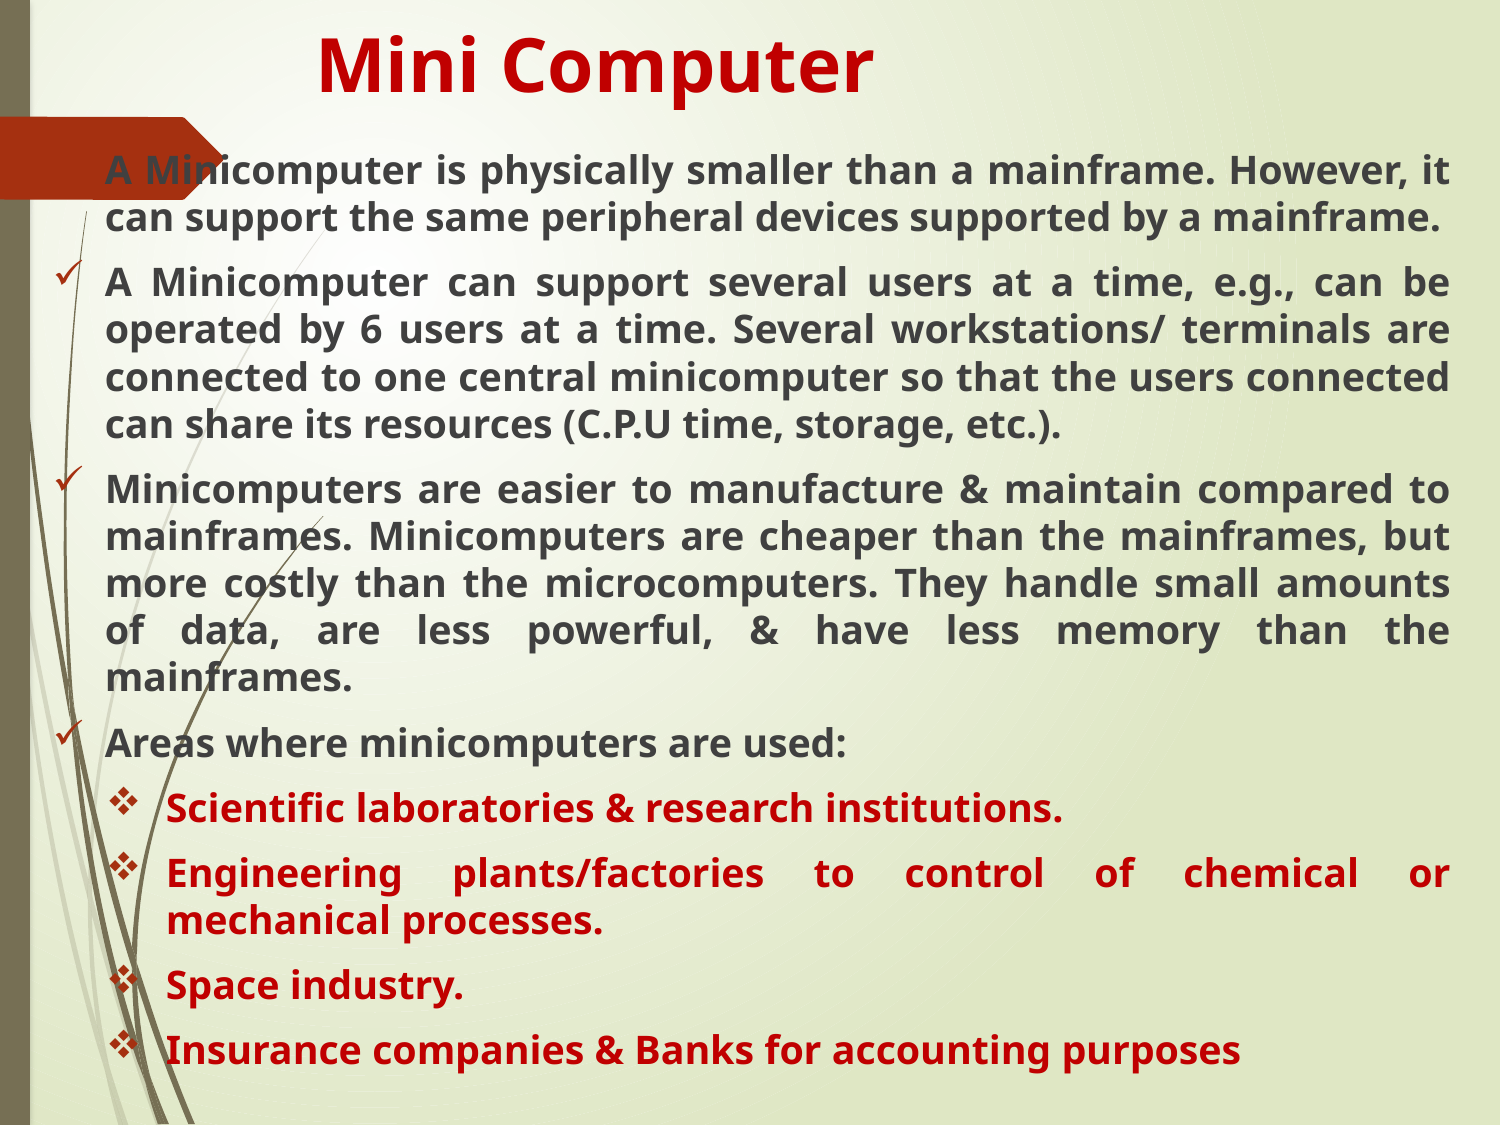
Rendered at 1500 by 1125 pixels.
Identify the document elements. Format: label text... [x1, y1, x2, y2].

title Mini Computer [300, 10, 1381, 137]
list A Minicomputer is physically smaller than a mainframe. However, it can support the same peripheral devices supported by a mainframe. A Minicomputer can support several users at a time, e.g., can be operated by 6 users at a time. Several workstations/ terminals are connected to one central minicomputer so that the users connected can share its resources (C.P.U time, storage, etc.). Minicomputers are easier to manufacture & maintain compared to mainframes. Minicomputers are cheaper than the mainframes, but more costly than the microcomputers. They handle small amounts of data, are less powerful, & have less memory than the mainframes. Areas where minicomputers are used: Scientific laboratories & research institutions. Engineering plants/factories to control of chemical or mechanical processes. Space industry. Insurance companies & Banks for accounting purposes [37, 137, 1466, 1113]
